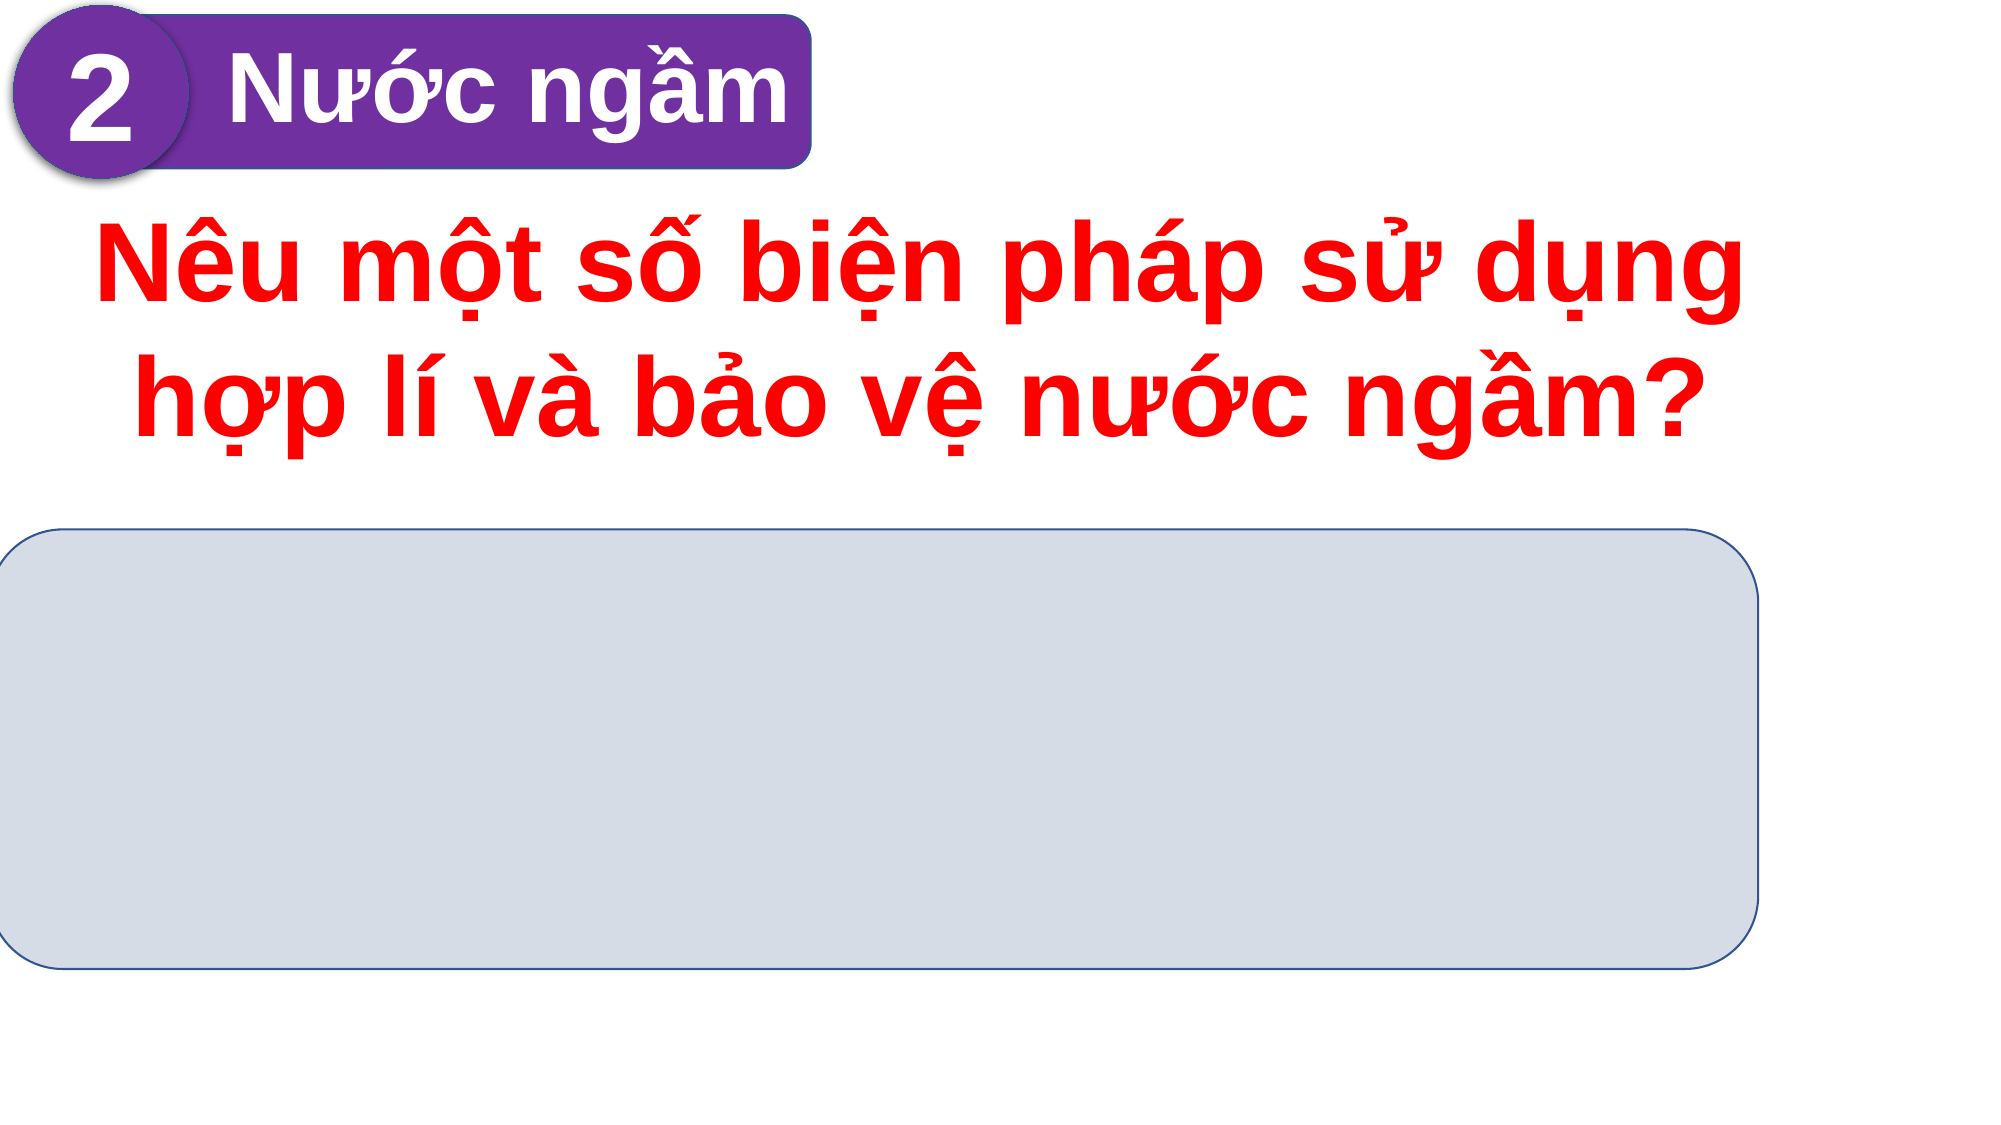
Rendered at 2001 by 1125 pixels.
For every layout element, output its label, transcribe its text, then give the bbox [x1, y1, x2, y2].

text_box Nêu một số biện pháp sử dụng hợp lí và bảo vệ nước ngầm? [67, 181, 1776, 467]
text_box [152, 14, 811, 170]
text_box [0, 528, 1760, 971]
text_box 2 [13, 5, 189, 179]
text_box Nước ngầm [212, 15, 1698, 150]
